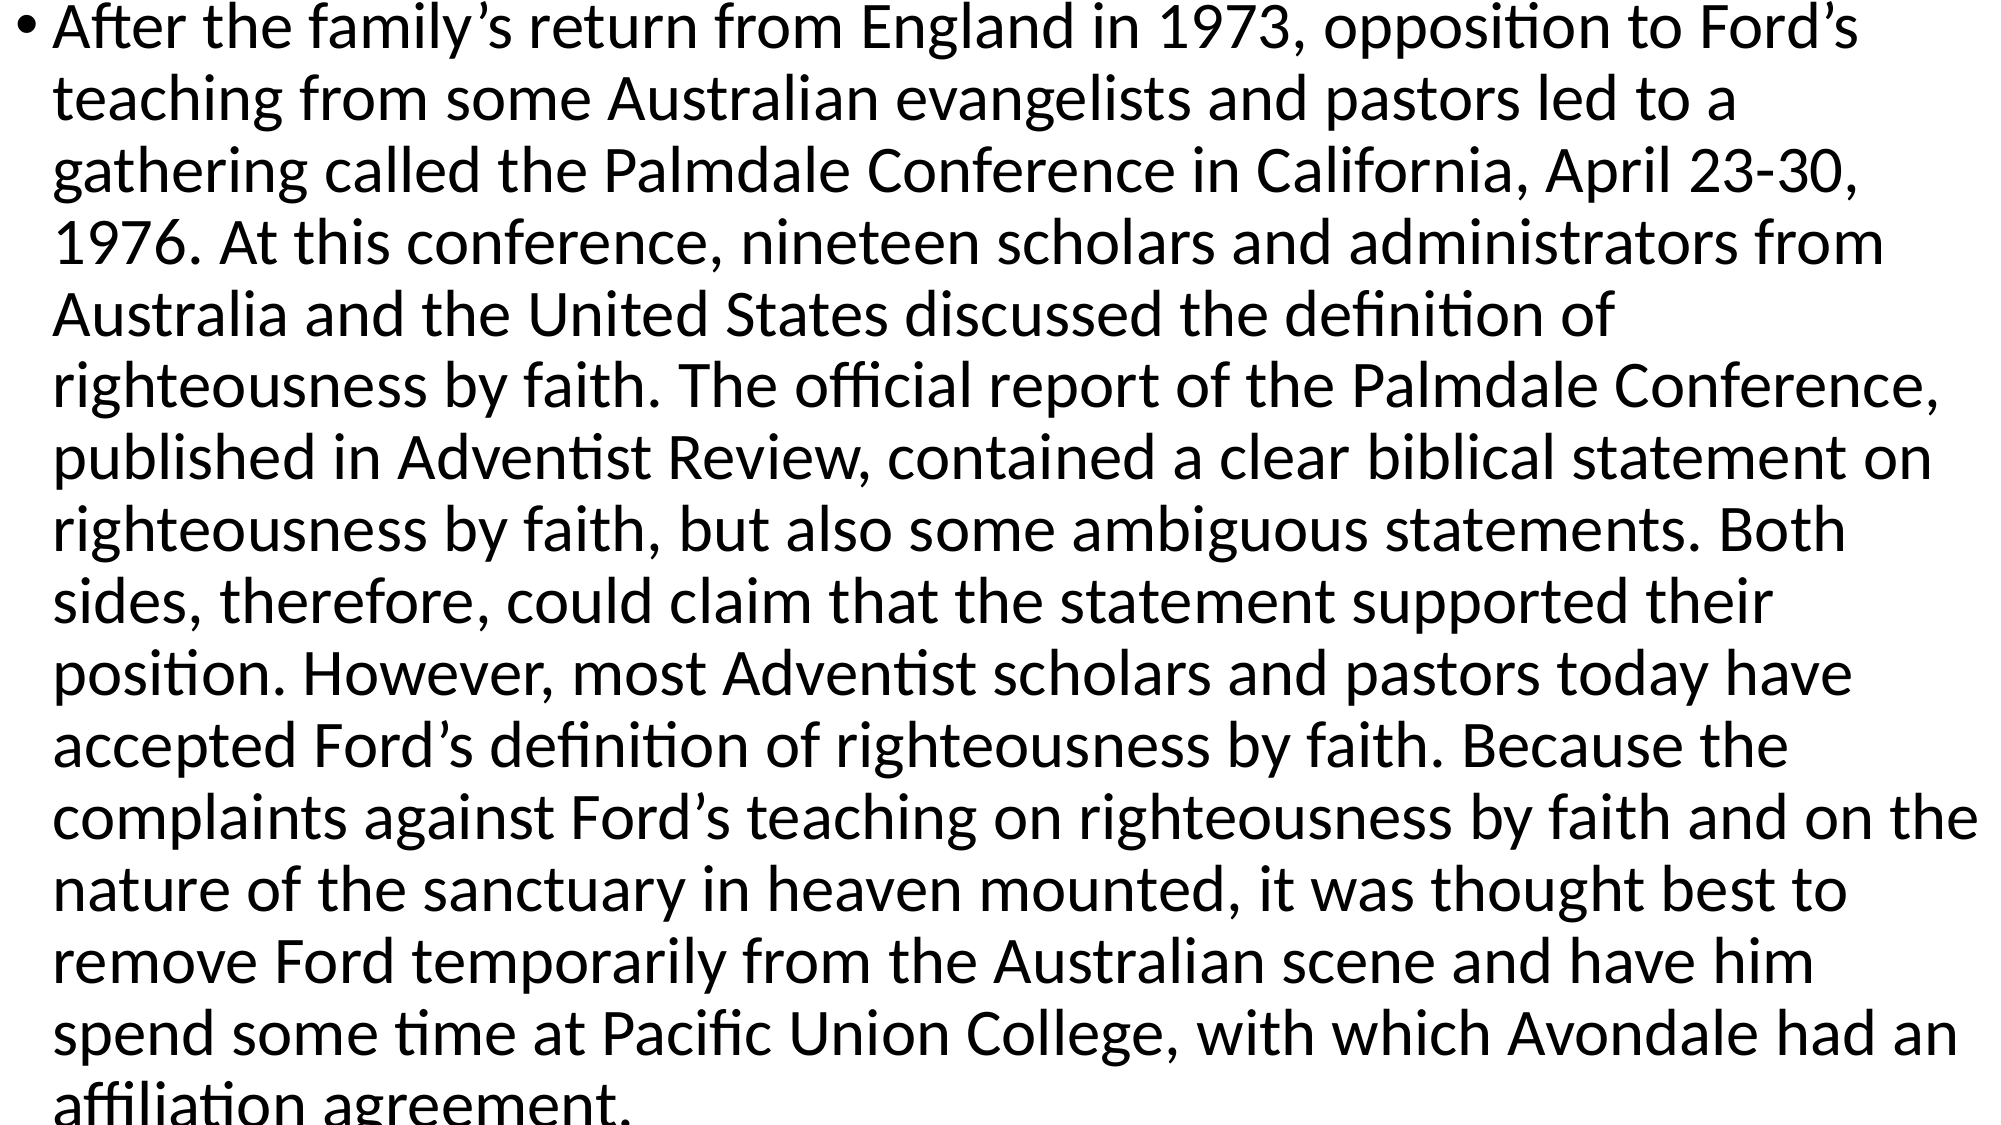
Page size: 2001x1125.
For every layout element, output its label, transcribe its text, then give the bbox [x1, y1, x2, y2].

list After the family’s return from England in 1973, opposition to Ford’s teaching from some Australian evangelists and pastors led to a gathering called the Palmdale Conference in California, April 23-30, 1976. At this conference, nineteen scholars and administrators from Australia and the United States discussed the definition of righteousness by faith. The official report of the Palmdale Conference, published in Adventist Review, contained a clear biblical statement on righteousness by faith, but also some ambiguous statements. Both sides, therefore, could claim that the statement supported their position. However, most Adventist scholars and pastors today have accepted Ford’s definition of righteousness by faith. Because the complaints against Ford’s teaching on righteousness by faith and on the nature of the sanctuary in heaven mounted, it was thought best to remove Ford temporarily from the Australian scene and have him spend some time at Pacific Union College, with which Avondale had an affiliation agreement. [0, 0, 2000, 1125]
